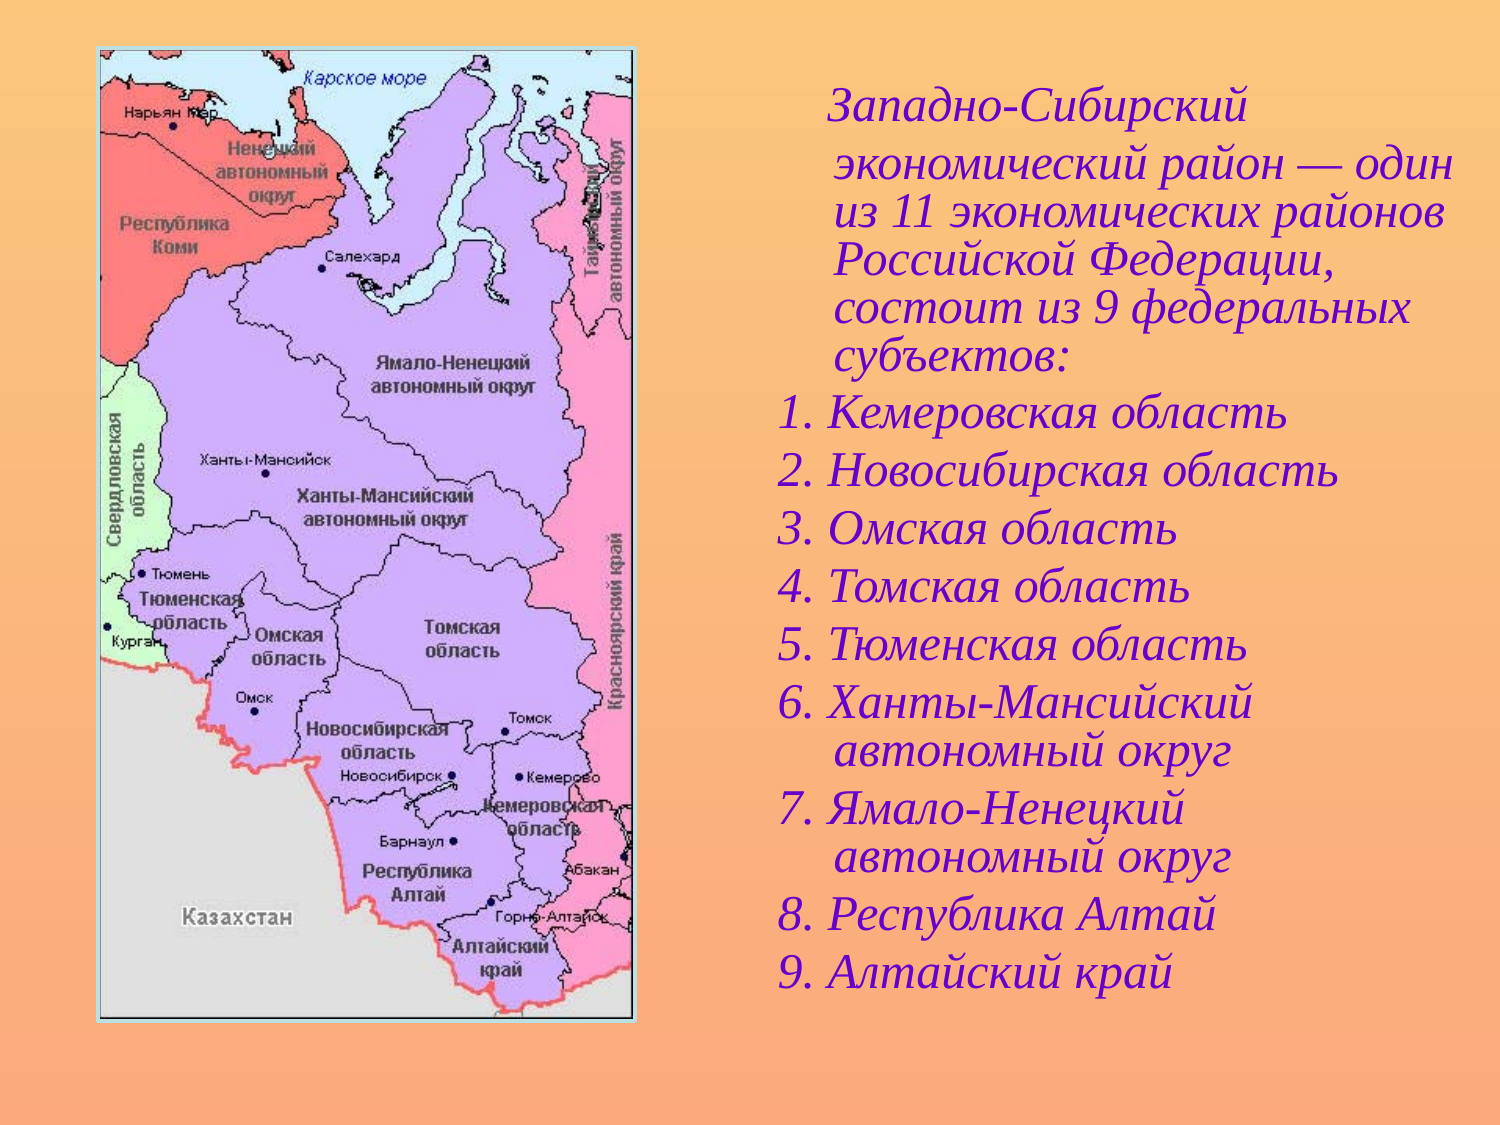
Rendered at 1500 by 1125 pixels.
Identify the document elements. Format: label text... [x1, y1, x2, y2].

picture [99, 49, 633, 1019]
list Западно-Сибирский экономический район — один из 11 экономических районов Российской Федерации, состоит из 9 федеральных субъектов: 1. Кемеровская область 2. Новосибирская область 3. Омская область 4. Томская область 5. Тюменская область 6. Ханты-Мансийский автономный округ 7. Ямало-Ненецкий автономный округ 8. Республика Алтай 9. Алтайский край [762, 37, 1475, 1075]
